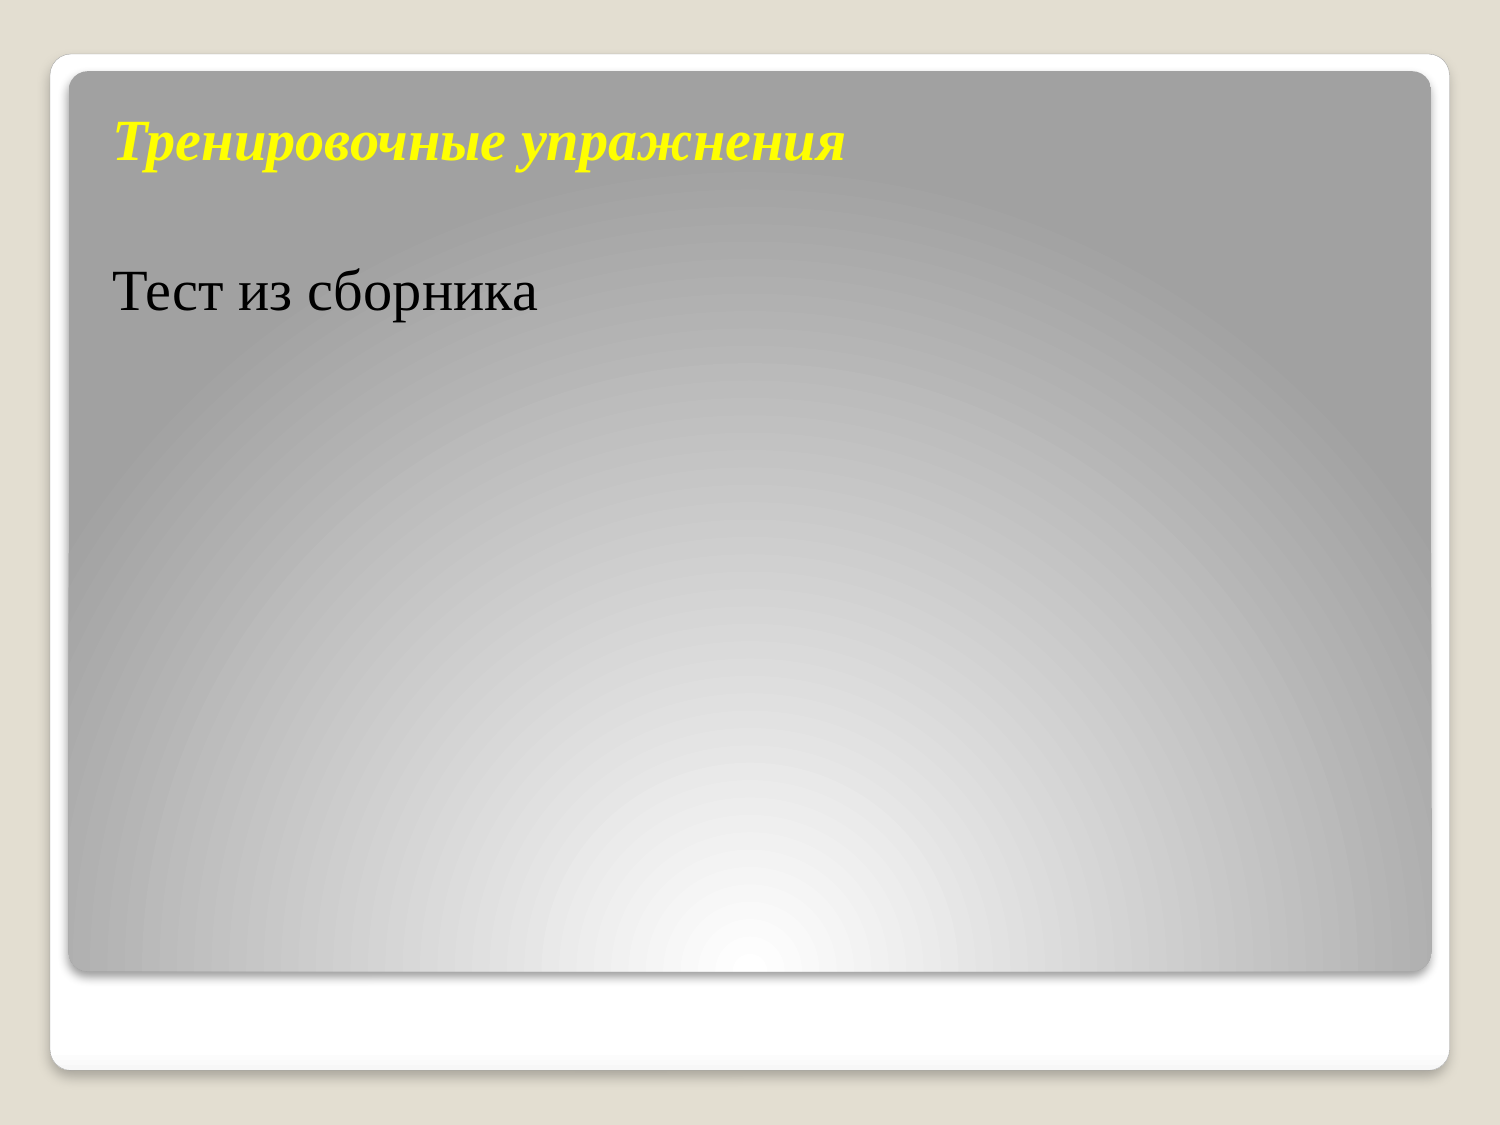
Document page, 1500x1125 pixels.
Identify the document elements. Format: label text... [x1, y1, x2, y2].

list Тренировочные упражнения Тест из сборника [82, 86, 1425, 774]
